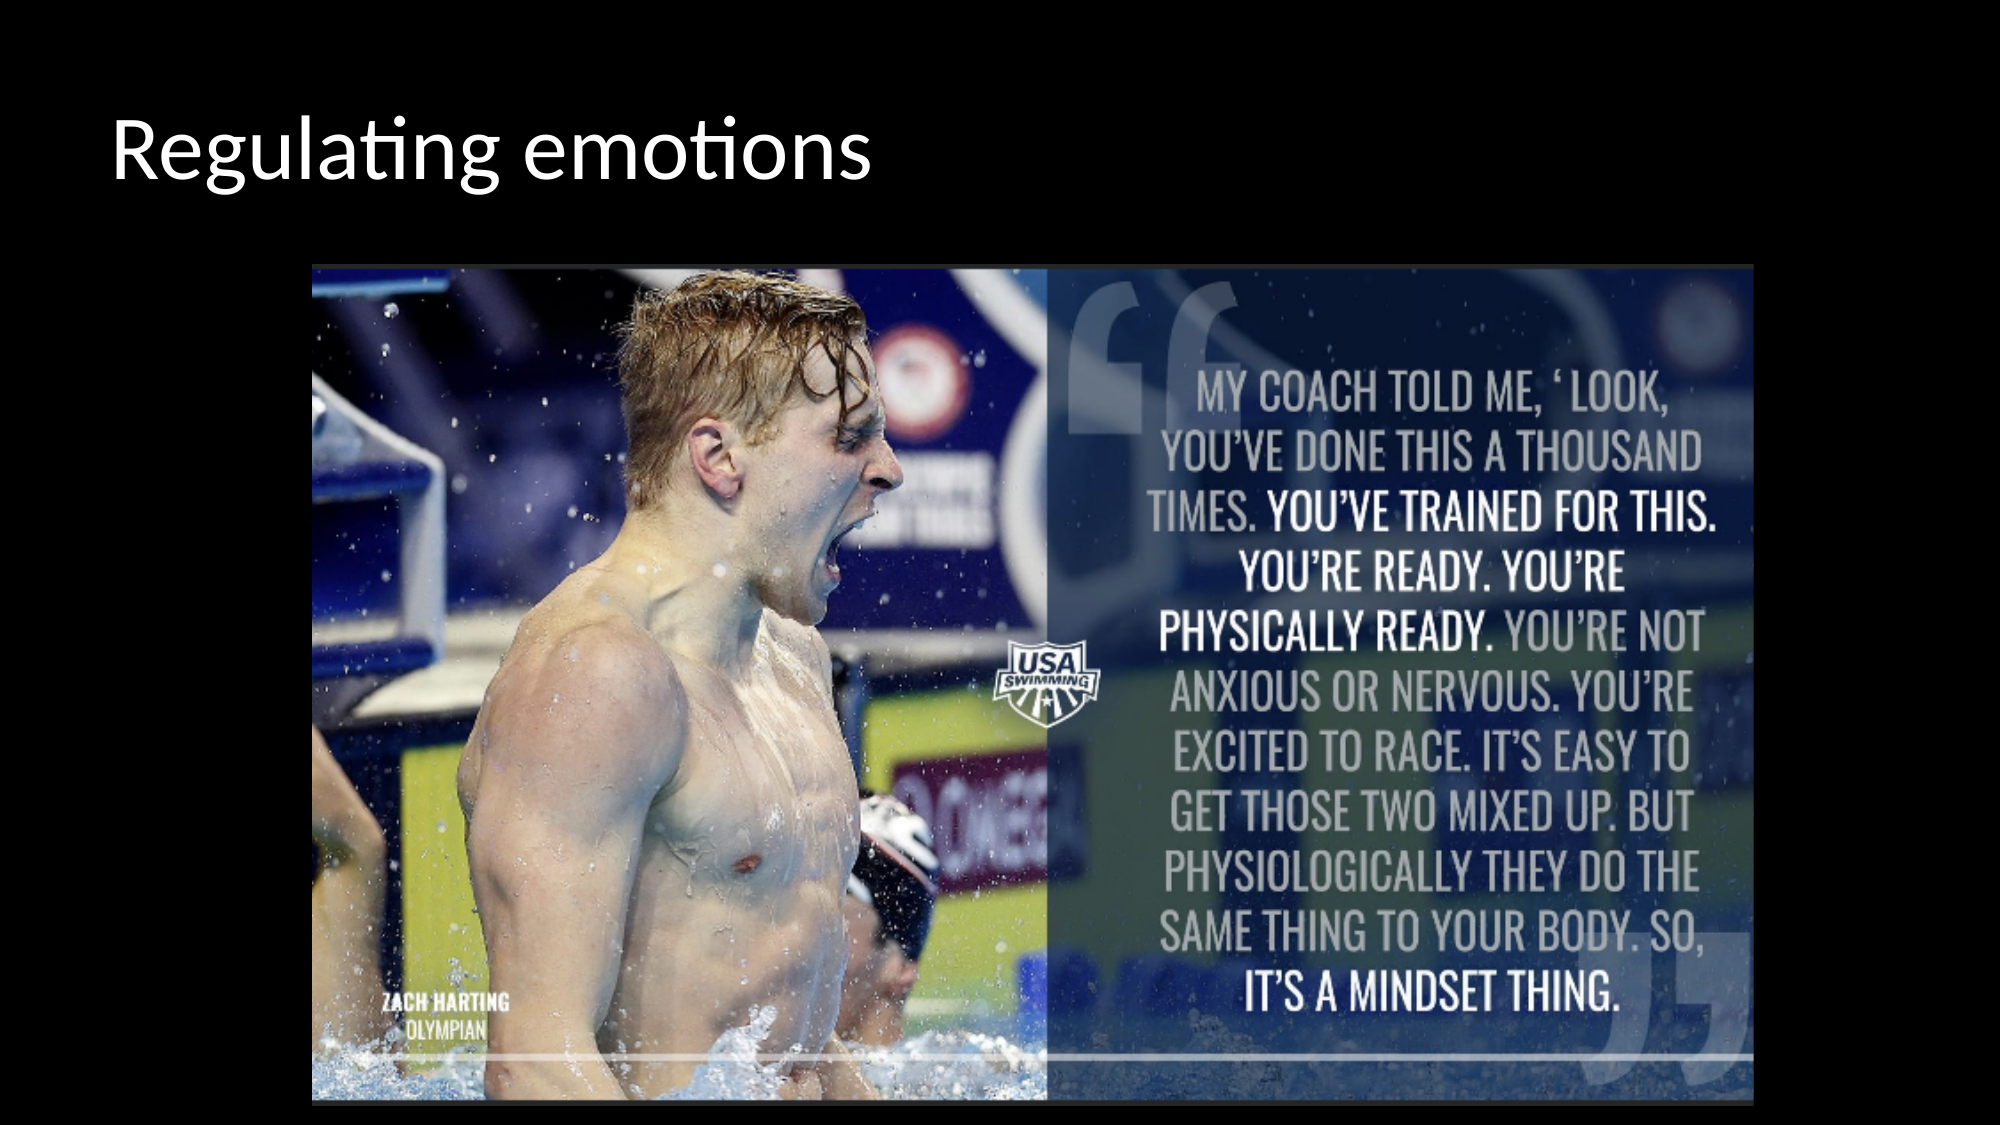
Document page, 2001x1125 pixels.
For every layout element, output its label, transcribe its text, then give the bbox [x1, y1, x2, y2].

picture [297, 264, 1754, 1106]
text_box Regulating emotions [95, 80, 1590, 206]
